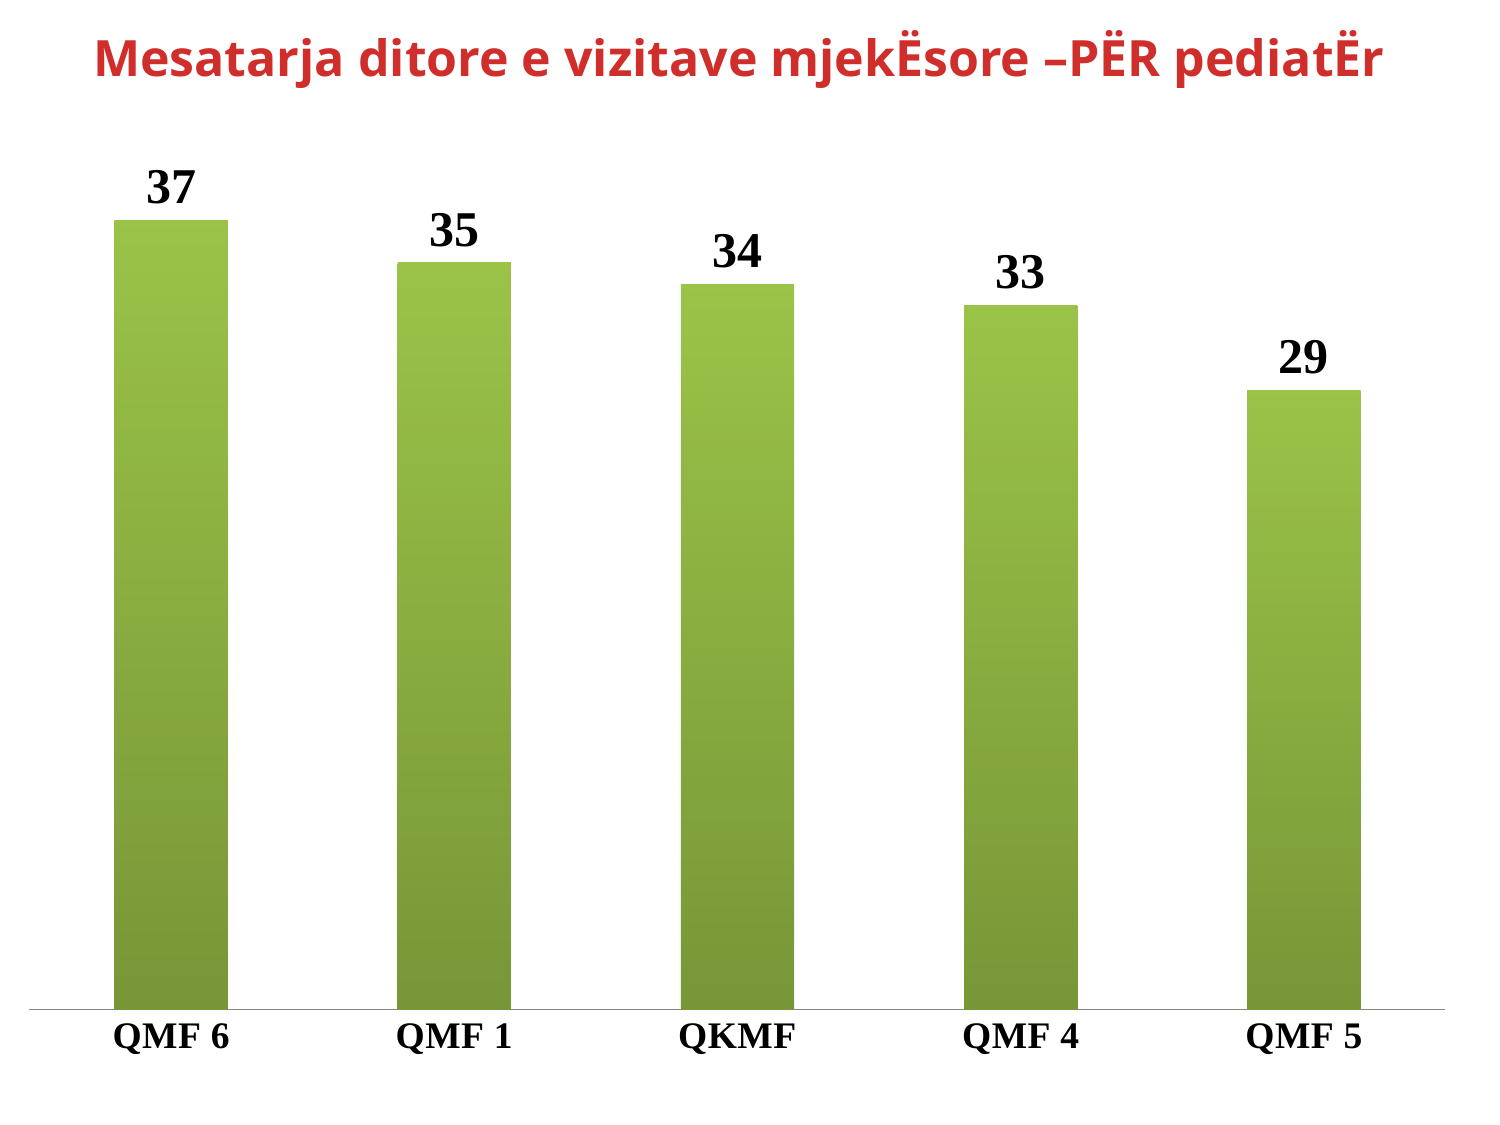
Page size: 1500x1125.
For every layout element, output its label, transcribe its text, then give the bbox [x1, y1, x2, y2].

text_box Mesatarja ditore e vizitave mjekËsore –PËR pediatËr [0, 18, 1496, 154]
chart [0, 137, 1476, 1076]
